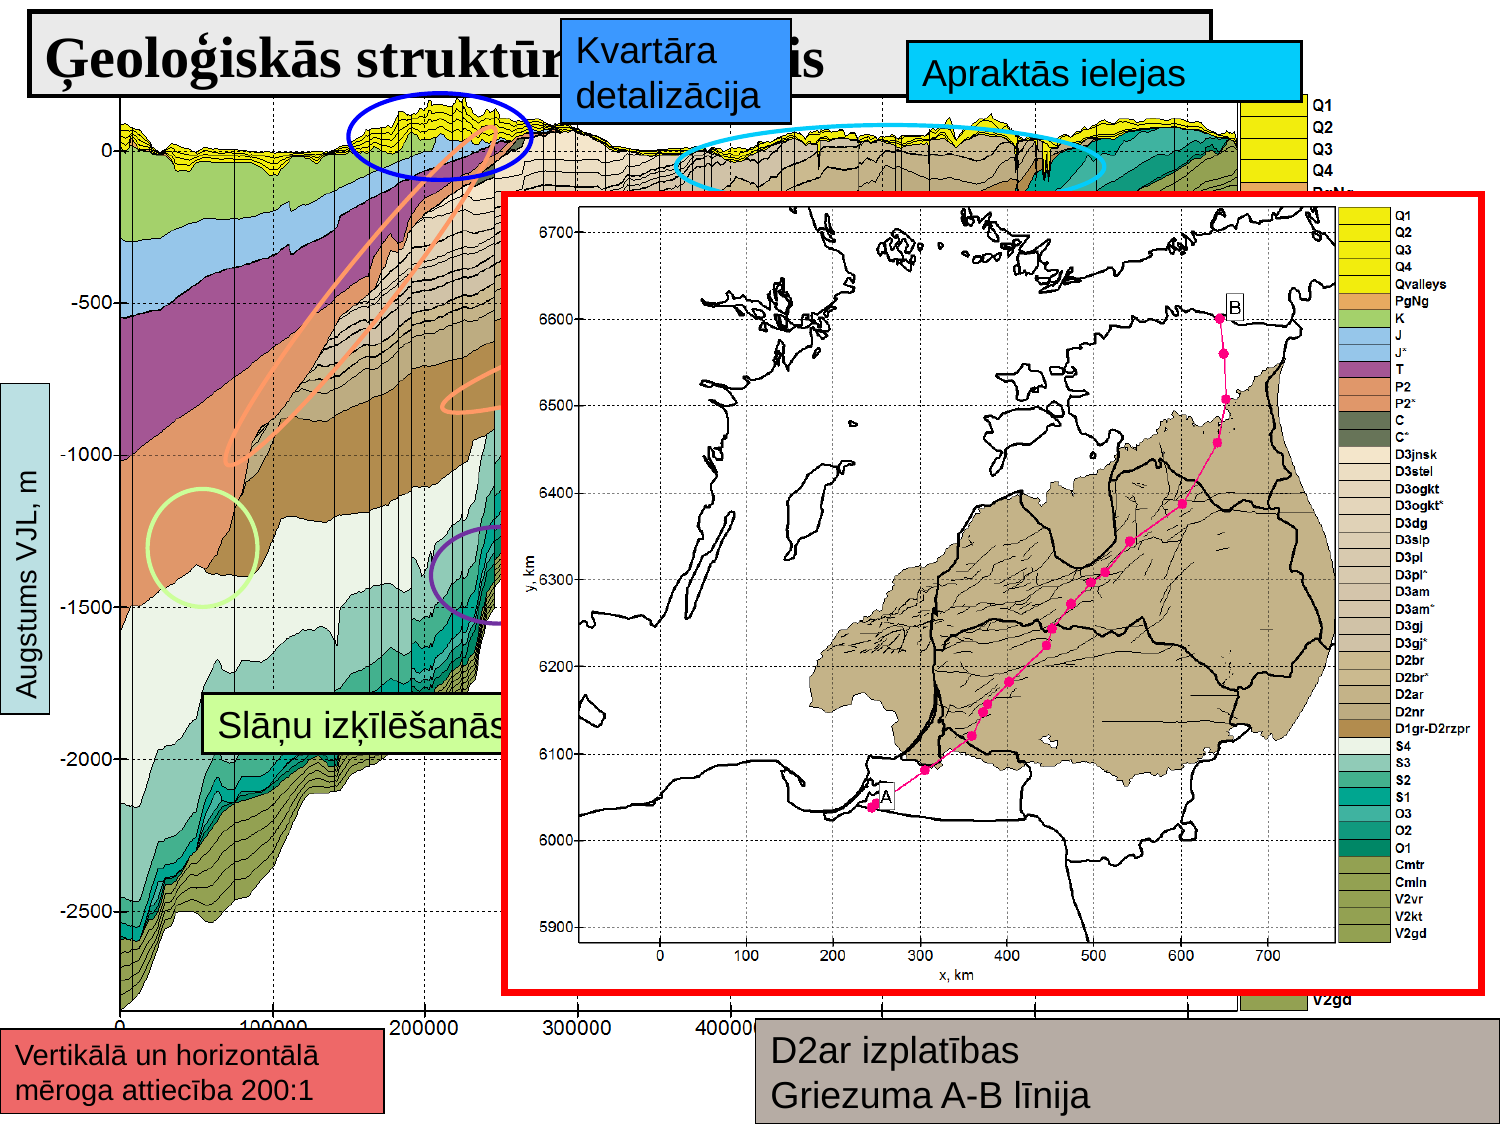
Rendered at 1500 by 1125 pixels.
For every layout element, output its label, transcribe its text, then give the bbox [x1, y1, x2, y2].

picture [48, 80, 1479, 1046]
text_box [147, 488, 502, 755]
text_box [675, 41, 1302, 195]
text_box D2ar izplatības Griezuma A-B līnija [755, 1018, 1500, 1124]
text_box Vertikālā un horizontālā mēroga attiecība 200:1 [0, 1029, 384, 1114]
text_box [430, 243, 502, 487]
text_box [348, 18, 792, 181]
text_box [333, 80, 670, 487]
text_box Ģeoloģiskās struktūras modelis [29, 11, 1211, 97]
text_box Augstums VJL, m [0, 383, 43, 715]
